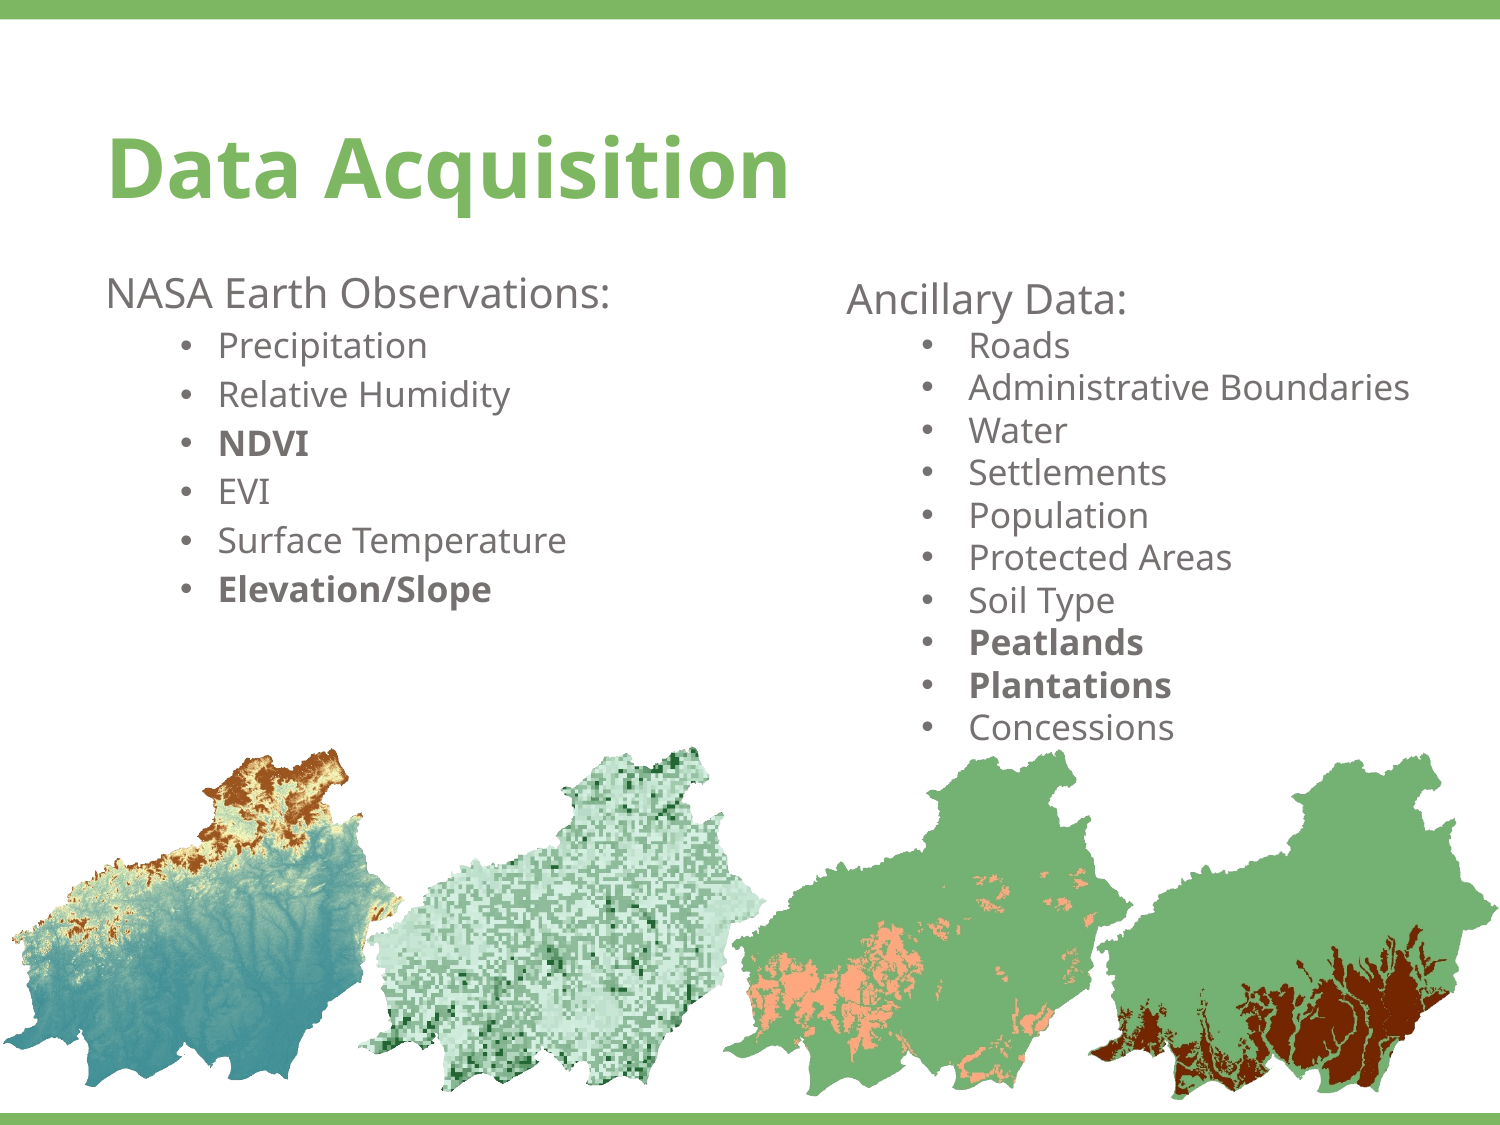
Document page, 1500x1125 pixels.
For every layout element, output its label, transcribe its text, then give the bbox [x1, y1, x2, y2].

list Data Acquisition [90, 104, 873, 225]
text_box Ancillary Data: Roads Administrative Boundaries Water Settlements Population Protected Areas Soil Type Peatlands Plantations Concessions [831, 265, 1500, 749]
list NASA Earth Observations: Precipitation Relative Humidity NDVI EVI Surface Temperature Elevation/Slope [90, 265, 680, 631]
picture [0, 743, 1500, 1109]
